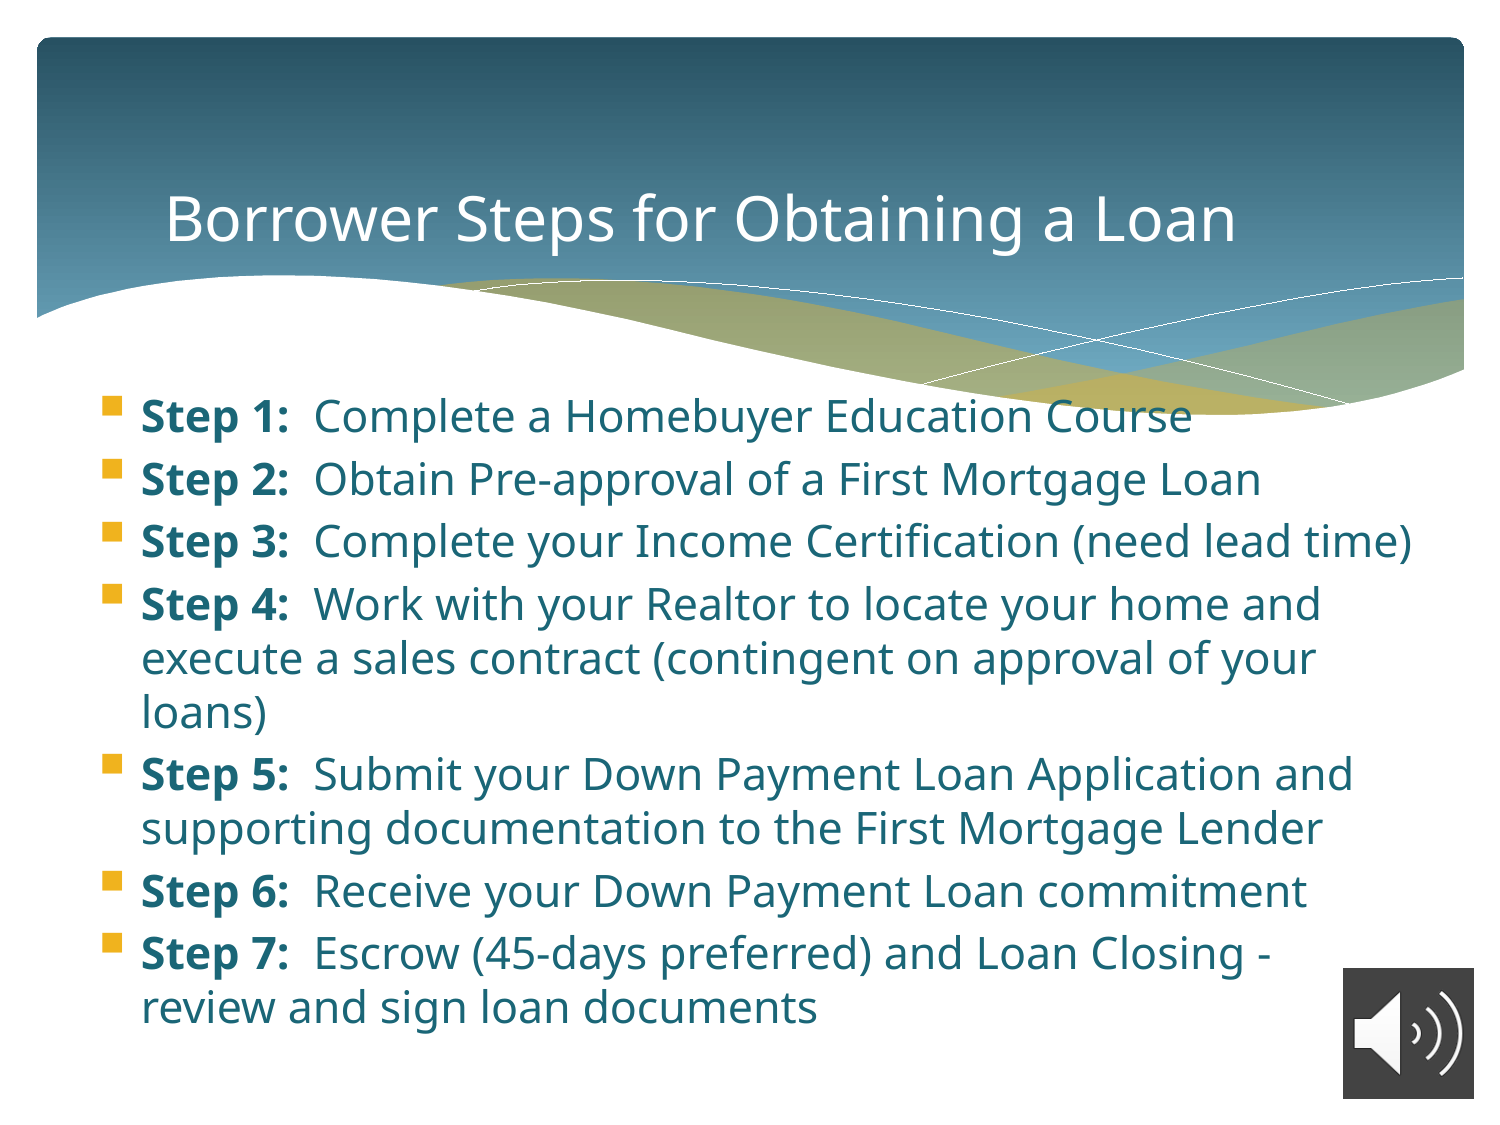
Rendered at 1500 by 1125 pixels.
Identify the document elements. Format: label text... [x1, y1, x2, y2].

picture [1341, 966, 1476, 1101]
title Borrower Steps for Obtaining a Loan [81, 152, 1322, 331]
list Step 1: Complete a Homebuyer Education Course Step 2: Obtain Pre-approval of a First Mortgage Loan Step 3: Complete your Income Certification (need lead time) Step 4: Work with your Realtor to locate your home and execute a sales contract (contingent on approval of your loans) Step 5: Submit your Down Payment Loan Application and supporting documentation to the First Mortgage Lender Step 6: Receive your Down Payment Loan commitment Step 7: Escrow (45-days preferred) and Loan Closing - review and sign loan documents [81, 380, 1430, 1055]
